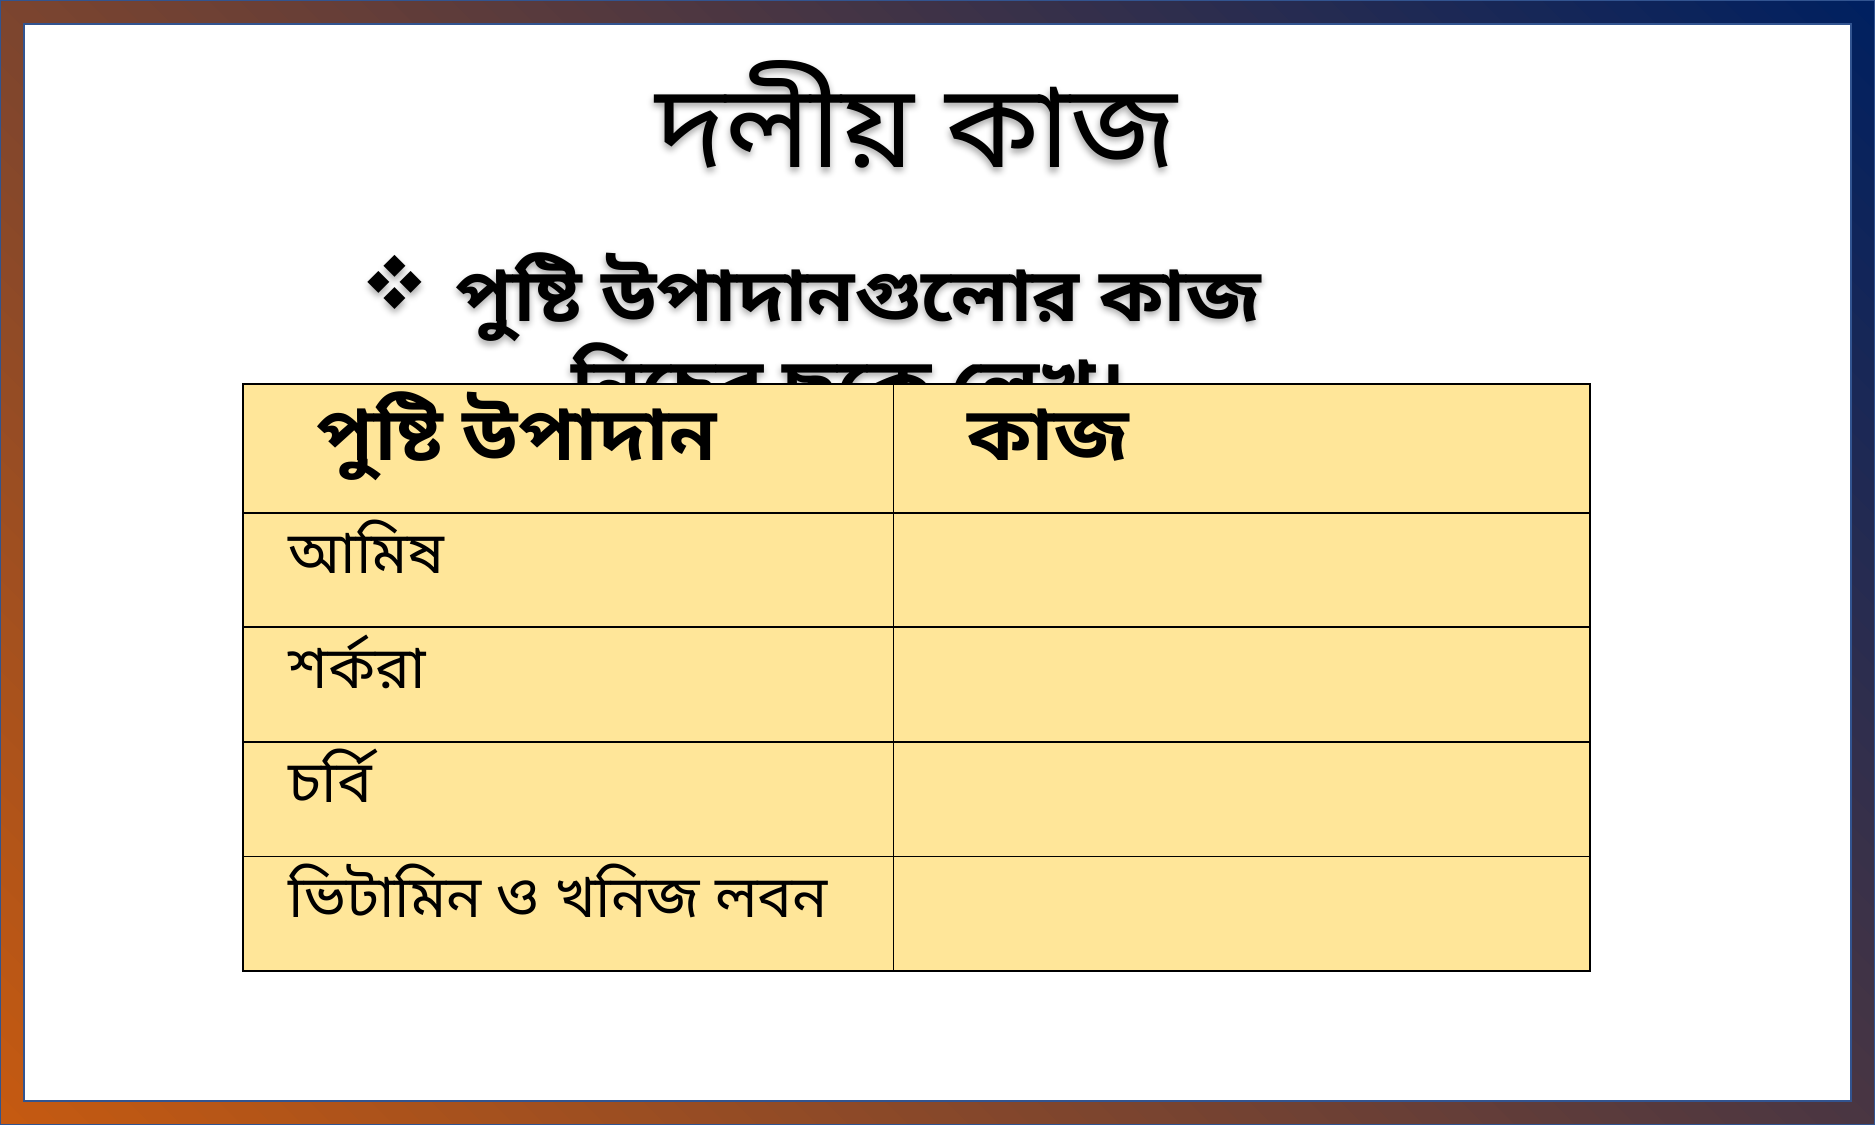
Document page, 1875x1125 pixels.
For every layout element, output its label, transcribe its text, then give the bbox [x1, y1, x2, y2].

text_box পুষ্টি উপাদানগুলোর কাজ নিচের ছকে লেখ। [243, 239, 1380, 383]
table_cell শর্করা [244, 628, 893, 741]
table_cell [894, 857, 1589, 970]
table_cell ভিটামিন ও খনিজ লবন [244, 857, 893, 970]
table_cell আমিষ [244, 514, 893, 626]
table_header কাজ [894, 385, 1589, 512]
table_cell [894, 743, 1589, 856]
table_cell [894, 514, 1589, 626]
table_header পুষ্টি উপাদান [244, 385, 893, 512]
text_box দলীয় কাজ [629, 43, 1204, 238]
table_cell চর্বি [244, 743, 893, 856]
table_cell [894, 628, 1589, 741]
